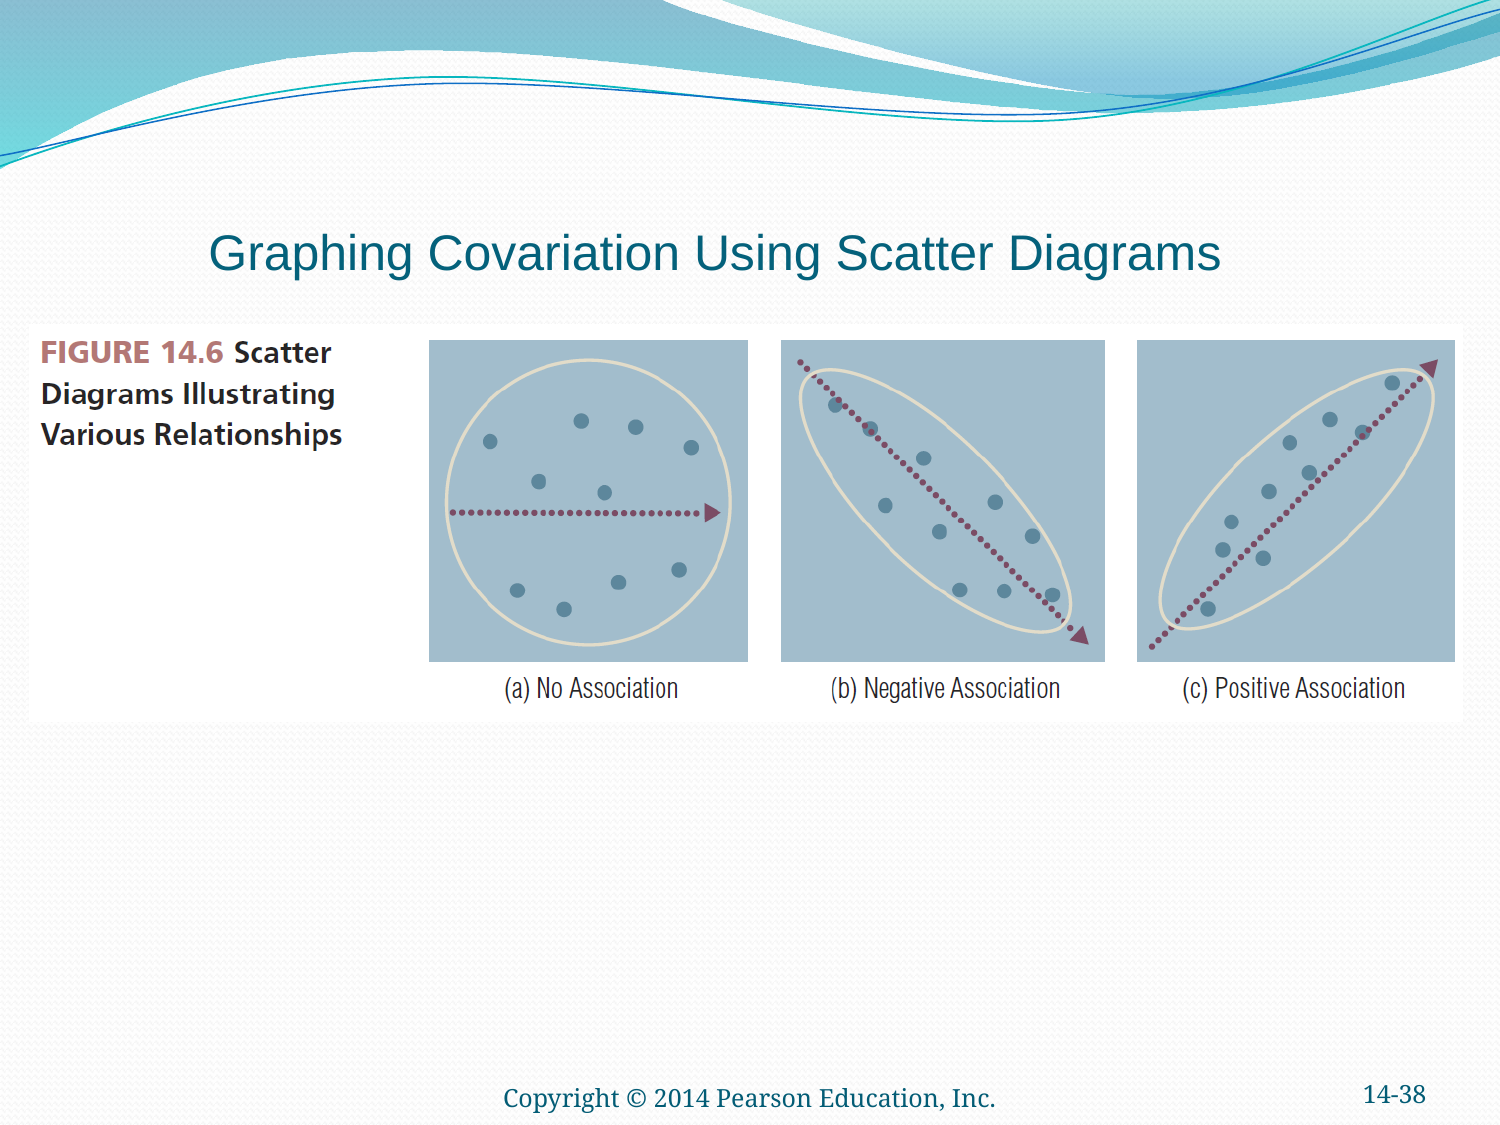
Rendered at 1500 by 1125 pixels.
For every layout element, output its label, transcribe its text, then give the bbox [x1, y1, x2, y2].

picture [29, 324, 1463, 722]
text_box Graphing Covariation Using Scatter Diagrams [193, 212, 1238, 288]
